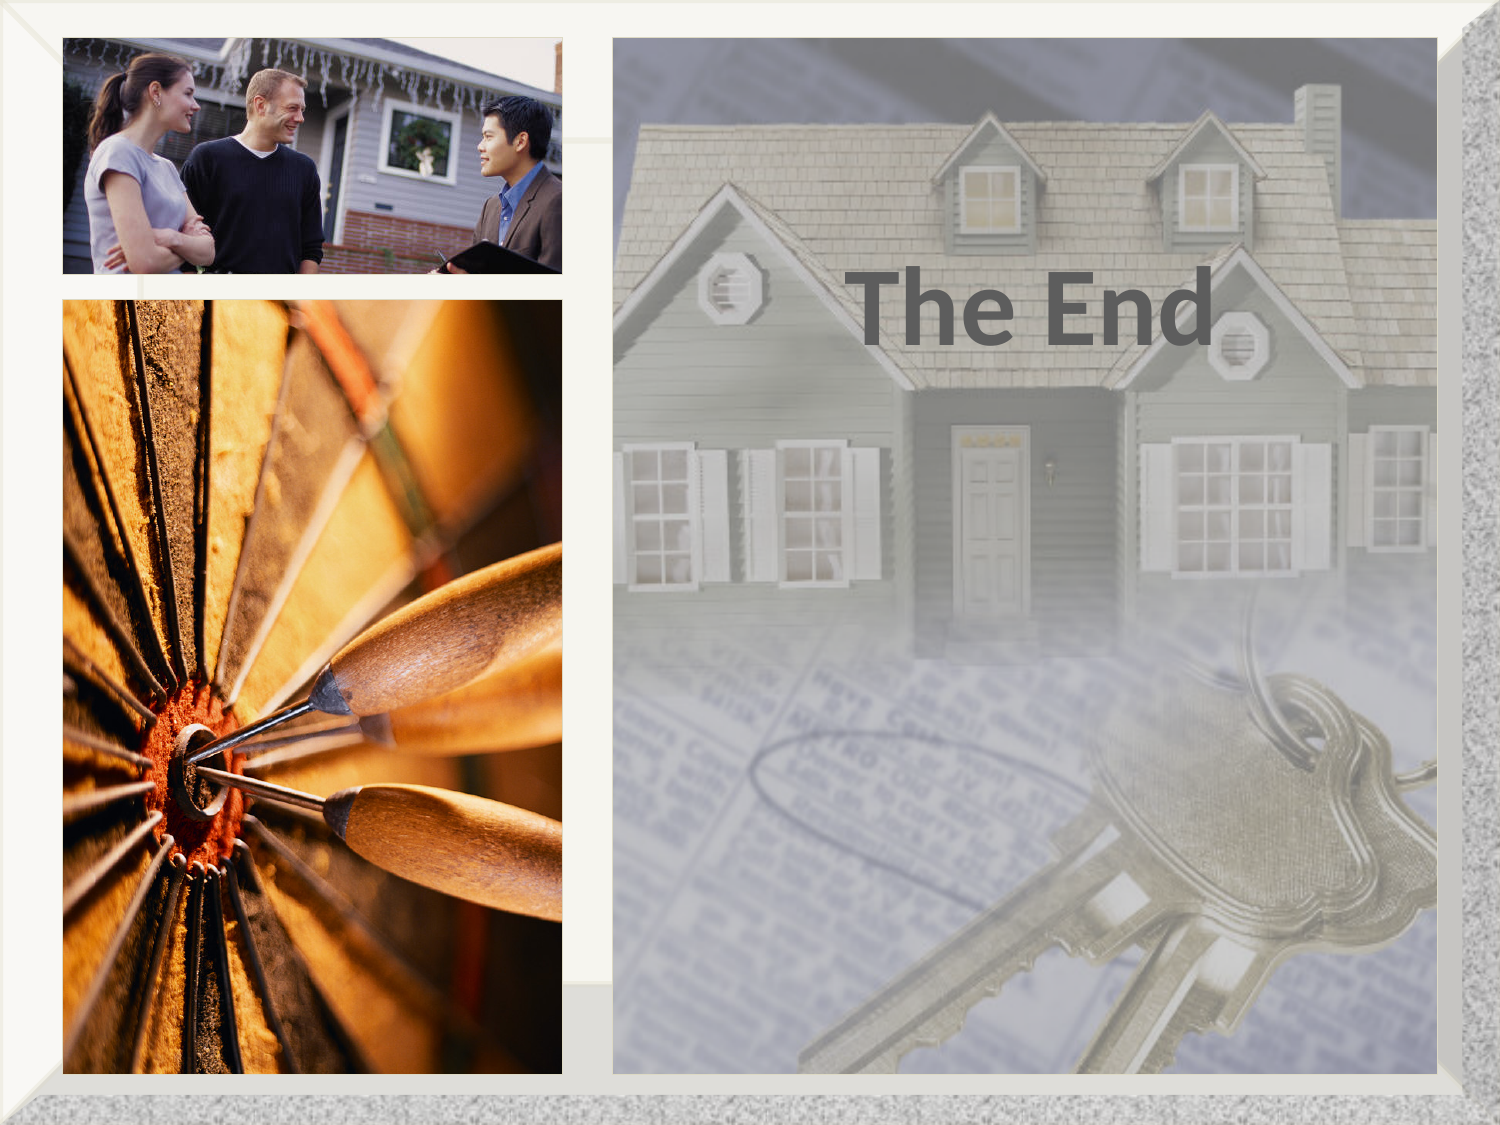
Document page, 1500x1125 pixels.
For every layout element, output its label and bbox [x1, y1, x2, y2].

picture [613, 38, 1436, 1073]
picture [63, 300, 563, 1074]
text_box [0, 0, 1500, 1125]
text_box [0, 0, 1493, 1120]
picture [63, 38, 562, 274]
